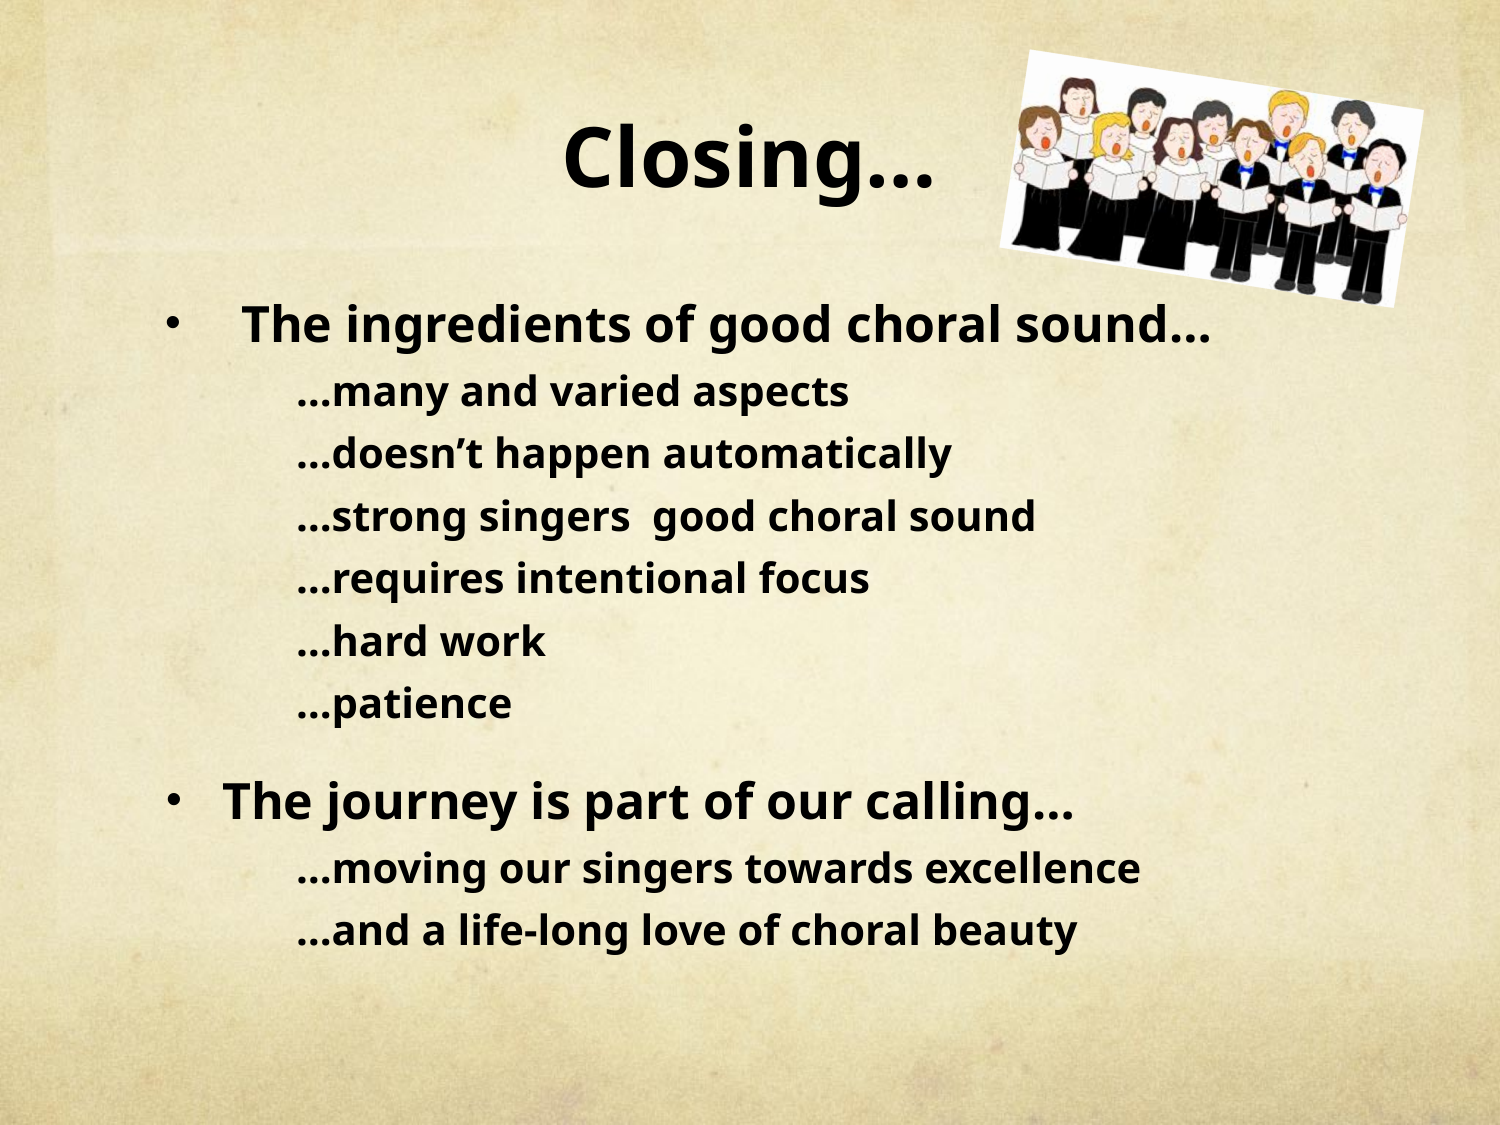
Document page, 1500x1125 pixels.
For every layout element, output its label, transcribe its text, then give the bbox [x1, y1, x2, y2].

picture [0, 0, 1500, 1125]
title Closing… [150, 82, 1002, 225]
